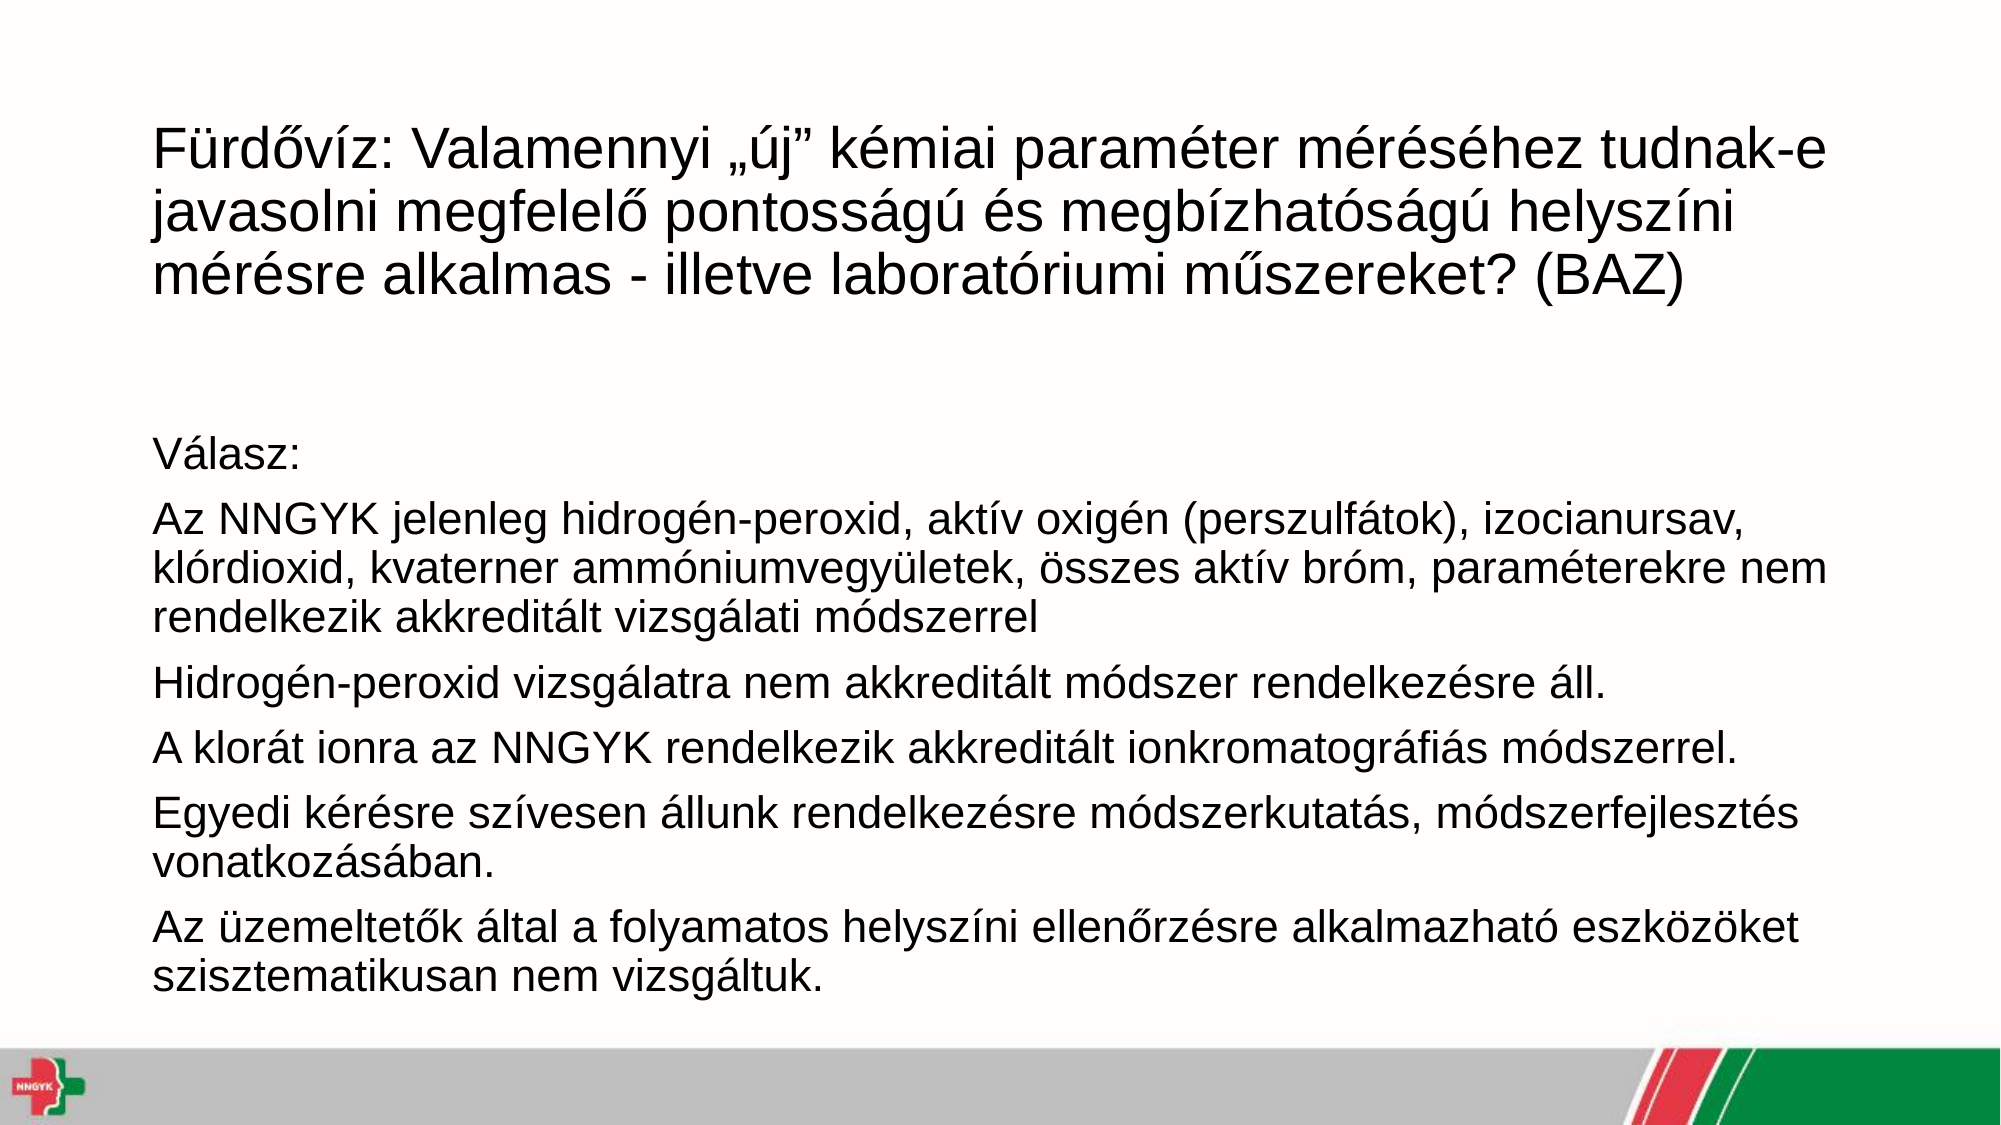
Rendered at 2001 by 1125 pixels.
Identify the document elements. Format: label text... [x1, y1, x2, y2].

list Válasz: Az NNGYK jelenleg hidrogén-peroxid, aktív oxigén (perszulfátok), izocianursav, klórdioxid, kvaterner ammóniumvegyületek, összes aktív bróm, paraméterekre nem rendelkezik akkreditált vizsgálati módszerrel Hidrogén-peroxid vizsgálatra nem akkreditált módszer rendelkezésre áll. A klorát ionra az NNGYK rendelkezik akkreditált ionkromatográfiás módszerrel. Egyedi kérésre szívesen állunk rendelkezésre módszerkutatás, módszerfejlesztés vonatkozásában. Az üzemeltetők által a folyamatos helyszíni ellenőrzésre alkalmazható eszközöket szisztematikusan nem vizsgáltuk. [137, 423, 1863, 1014]
title Fürdővíz: Valamennyi „új” kémiai paraméter méréséhez tudnak-e javasolni megfelelő pontosságú és megbízhatóságú helyszíni mérésre alkalmas - illetve laboratóriumi műszereket? (BAZ) [137, 59, 1863, 366]
picture [0, 0, 2001, 1125]
